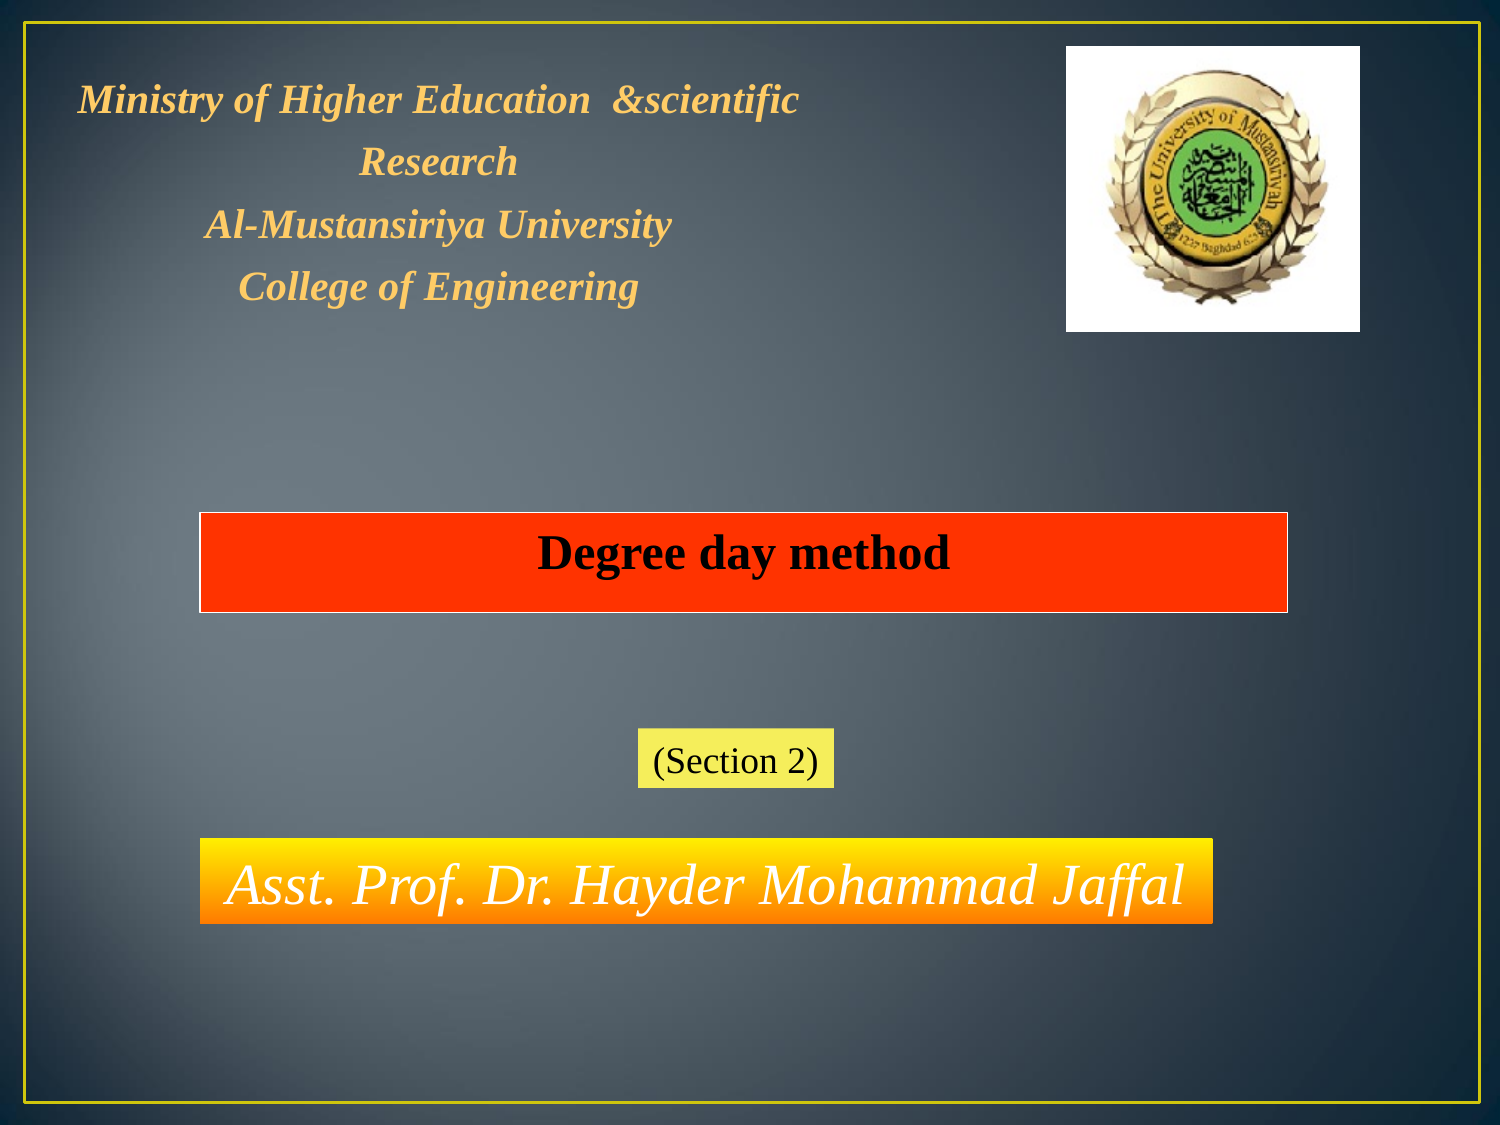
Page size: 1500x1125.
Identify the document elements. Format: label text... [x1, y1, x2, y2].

text_box (Section 2) [638, 728, 834, 788]
text_box Ministry of Higher Education &scientific Research Al-Mustansiriya University College of Engineering [40, 51, 838, 317]
text_box Degree day method [200, 512, 1288, 613]
picture [0, 0, 1500, 1125]
text_box Asst. Prof. Dr. Hayder Mohammad Jaffal [200, 838, 1213, 924]
